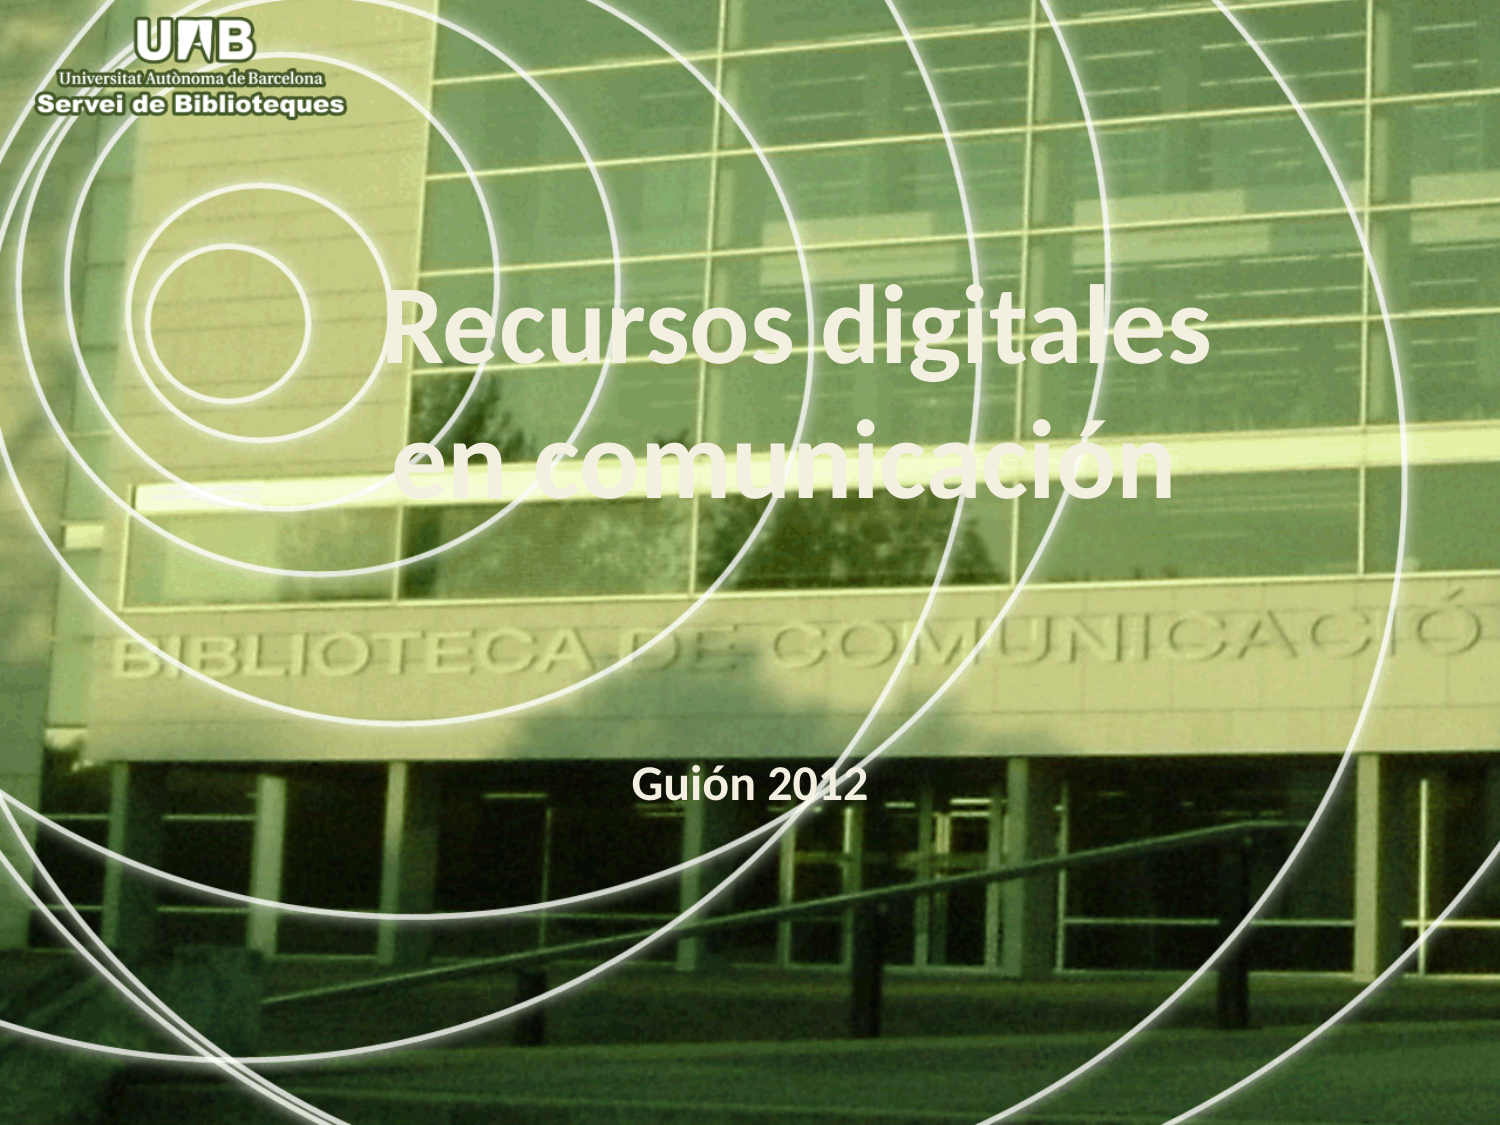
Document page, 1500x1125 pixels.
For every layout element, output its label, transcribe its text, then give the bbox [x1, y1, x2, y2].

text_box Recursos digitales en comunicación [135, 243, 1459, 529]
text_box Guión 2012 [289, 682, 1211, 818]
picture [0, 0, 1500, 1125]
